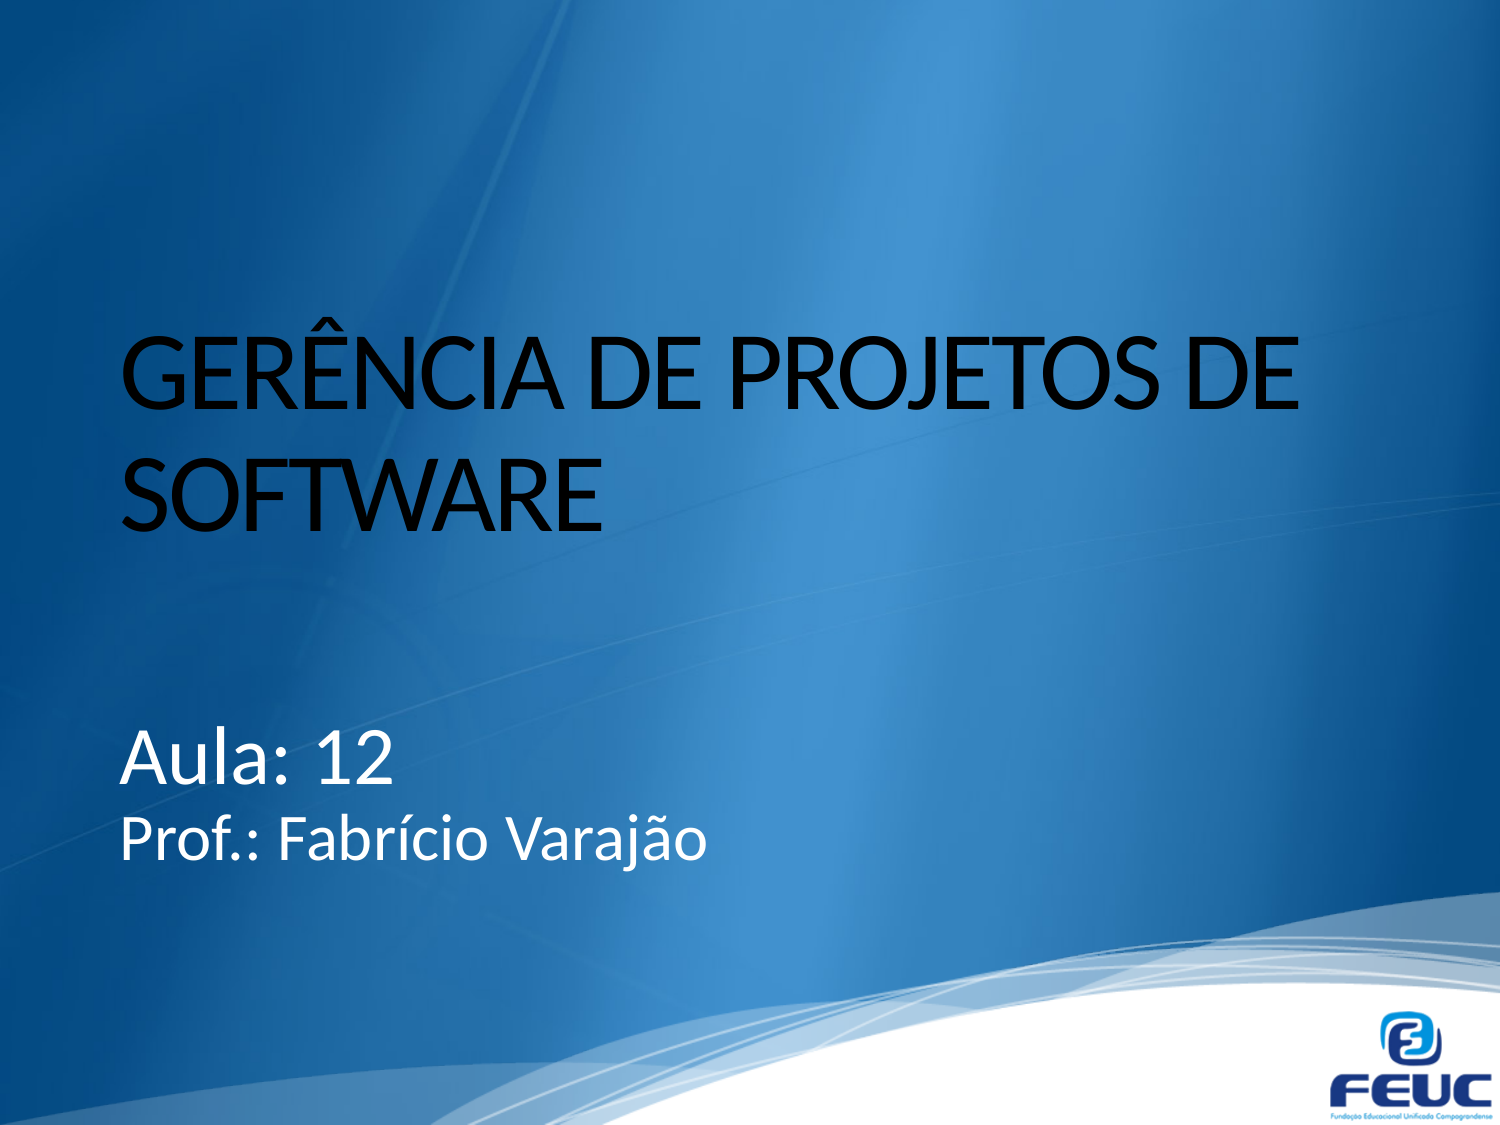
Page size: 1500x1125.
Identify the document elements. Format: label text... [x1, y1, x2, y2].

subtitle Aula: 12 Prof.: Fabrício Varajão [119, 712, 1380, 1000]
title GERÊNCIA DE PROJETOS DE SOFTWARE [119, 312, 1380, 563]
picture [0, 0, 1500, 1125]
